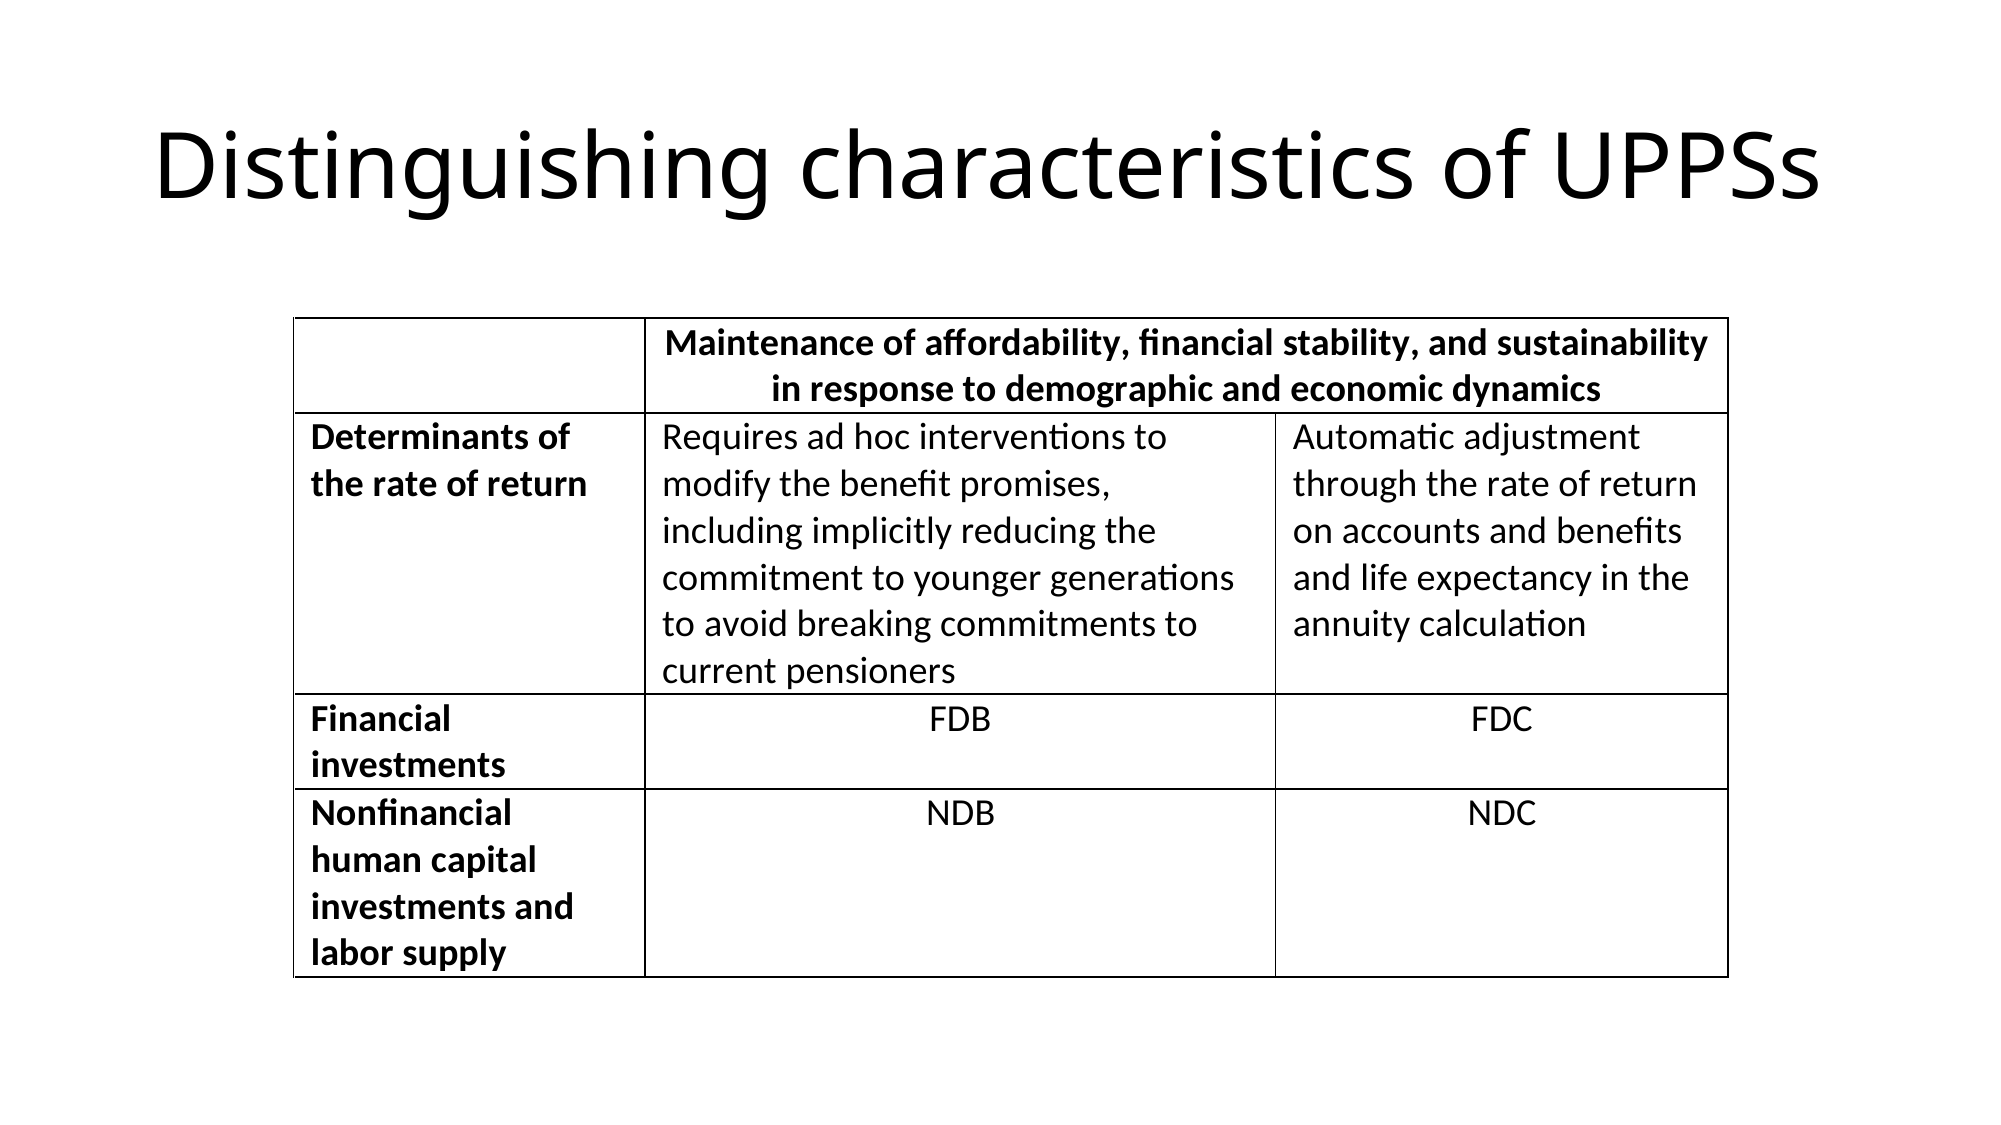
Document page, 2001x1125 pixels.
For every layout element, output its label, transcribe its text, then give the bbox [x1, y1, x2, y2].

title Distinguishing characteristics of UPPSs [137, 59, 1863, 278]
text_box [292, 317, 1729, 1065]
